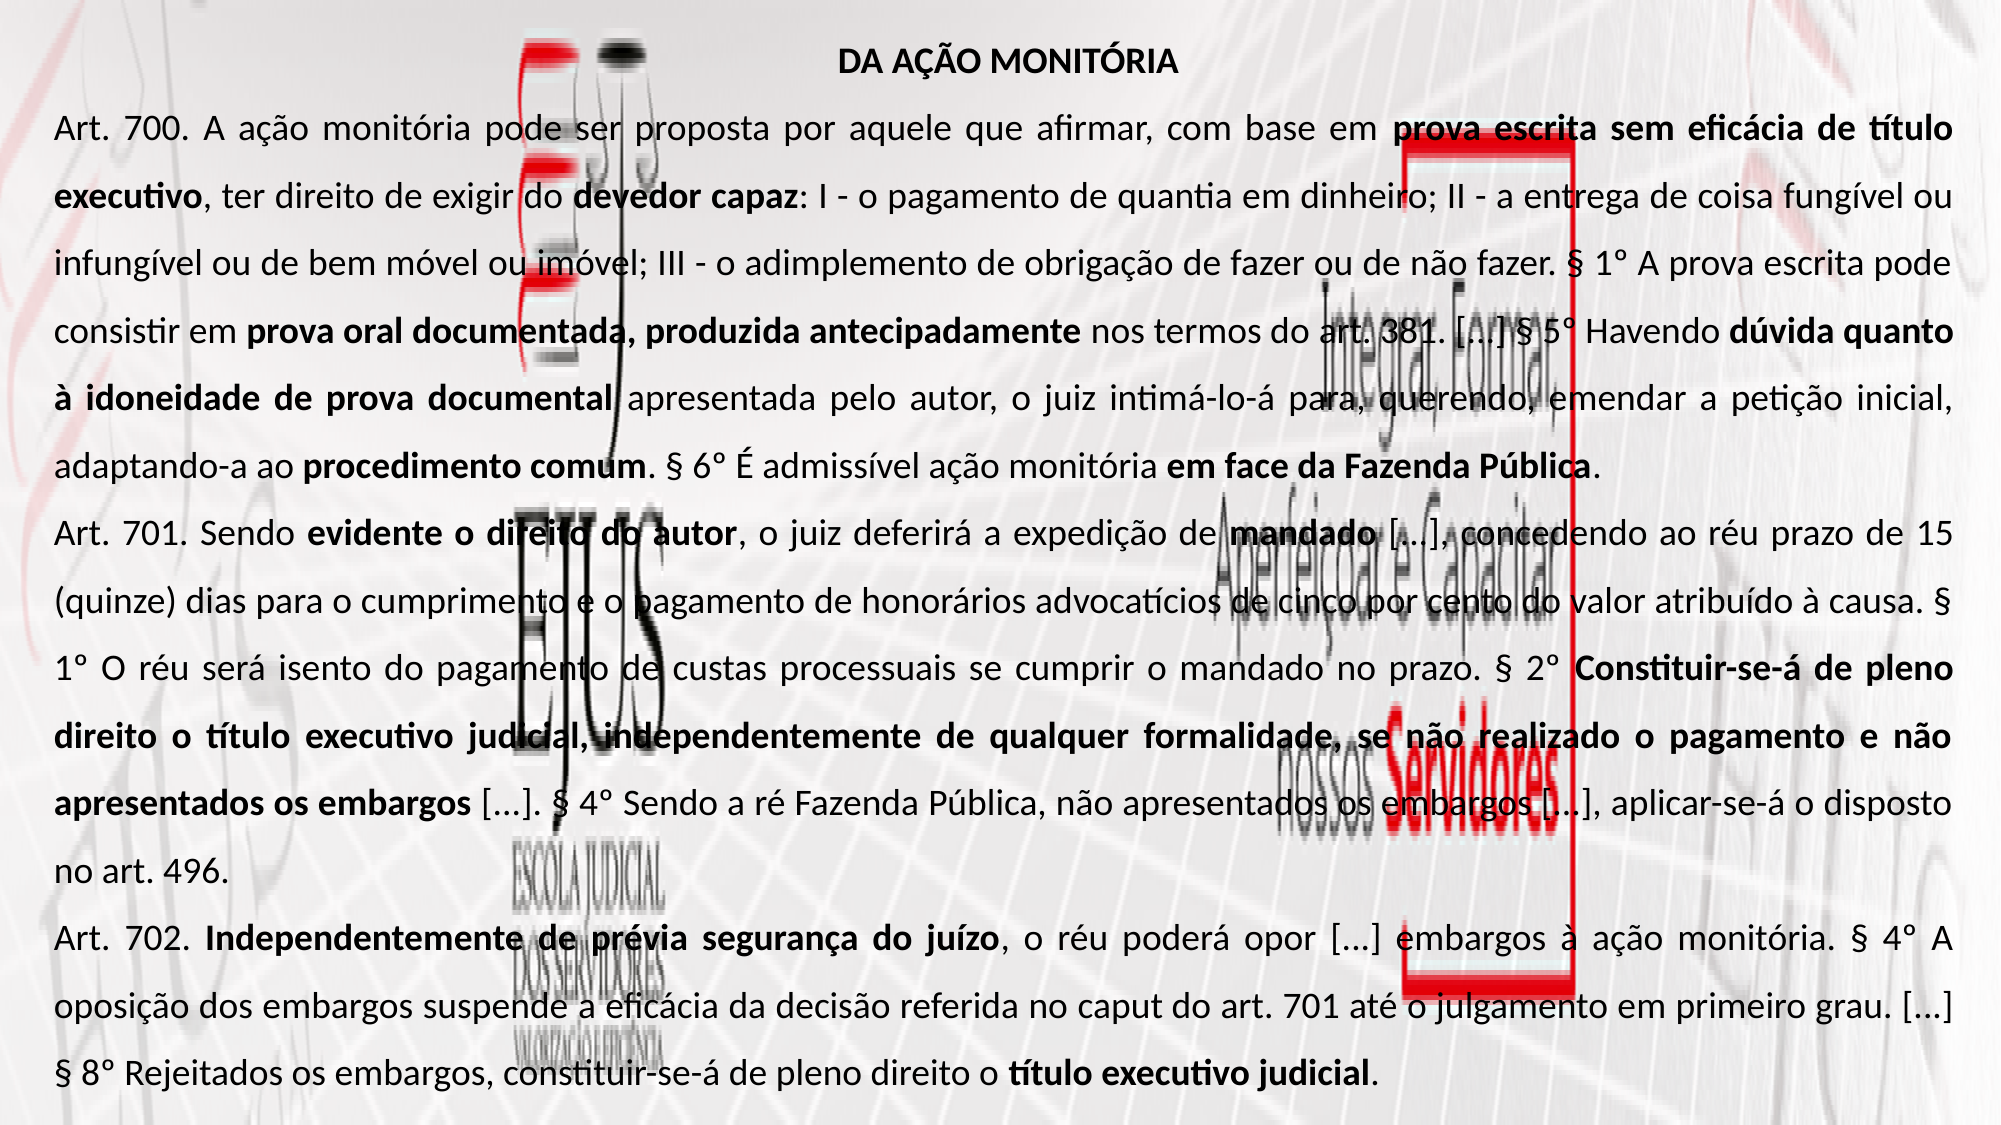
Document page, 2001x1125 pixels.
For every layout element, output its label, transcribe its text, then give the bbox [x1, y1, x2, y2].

picture [0, 0, 2001, 1125]
subtitle DA AÇÃO MONITÓRIA Art. 700. A ação monitória pode ser proposta por aquele que afirmar, com base em prova escrita sem eficácia de título executivo, ter direito de exigir do devedor capaz: I - o pagamento de quantia em dinheiro; II - a entrega de coisa fungível ou infungível ou de bem móvel ou imóvel; III - o adimplemento de obrigação de fazer ou de não fazer. § 1º A prova escrita pode consistir em prova oral documentada, produzida antecipadamente nos termos do art. 381. [...] § 5º Havendo dúvida quanto à idoneidade de prova documental apresentada pelo autor, o juiz intimá-lo-á para, querendo, emendar a petição inicial, adaptando-a ao procedimento comum. § 6º É admissível ação monitória em face da Fazenda Pública. Art. 701. Sendo evidente o direito do autor, o juiz deferirá a expedição de mandado [...], concedendo ao réu prazo de 15 (quinze) dias para o cumprimento e o pagamento de honorários advocatícios de cinco por cento do valor atribuído à causa. § 1º O réu será isento do pagamento de custas processuais se cumprir o mandado no prazo. § 2º Constituir-se-á de pleno direito o título executivo judicial, independentemente de qualquer formalidade, se não realizado o pagamento e não apresentados os embargos [...]. § 4º Sendo a ré Fazenda Pública, não apresentados os embargos [...], aplicar-se-á o disposto no art. 496. Art. 702. Independentemente de prévia segurança do juízo, o réu poderá opor [...] embargos à ação monitória. § 4º A oposição dos embargos suspende a eficácia da decisão referida no caput do art. 701 até o julgamento em primeiro grau. [...] § 8º Rejeitados os embargos, constituir-se-á de pleno direito o título executivo judicial. [38, 5, 1970, 1125]
